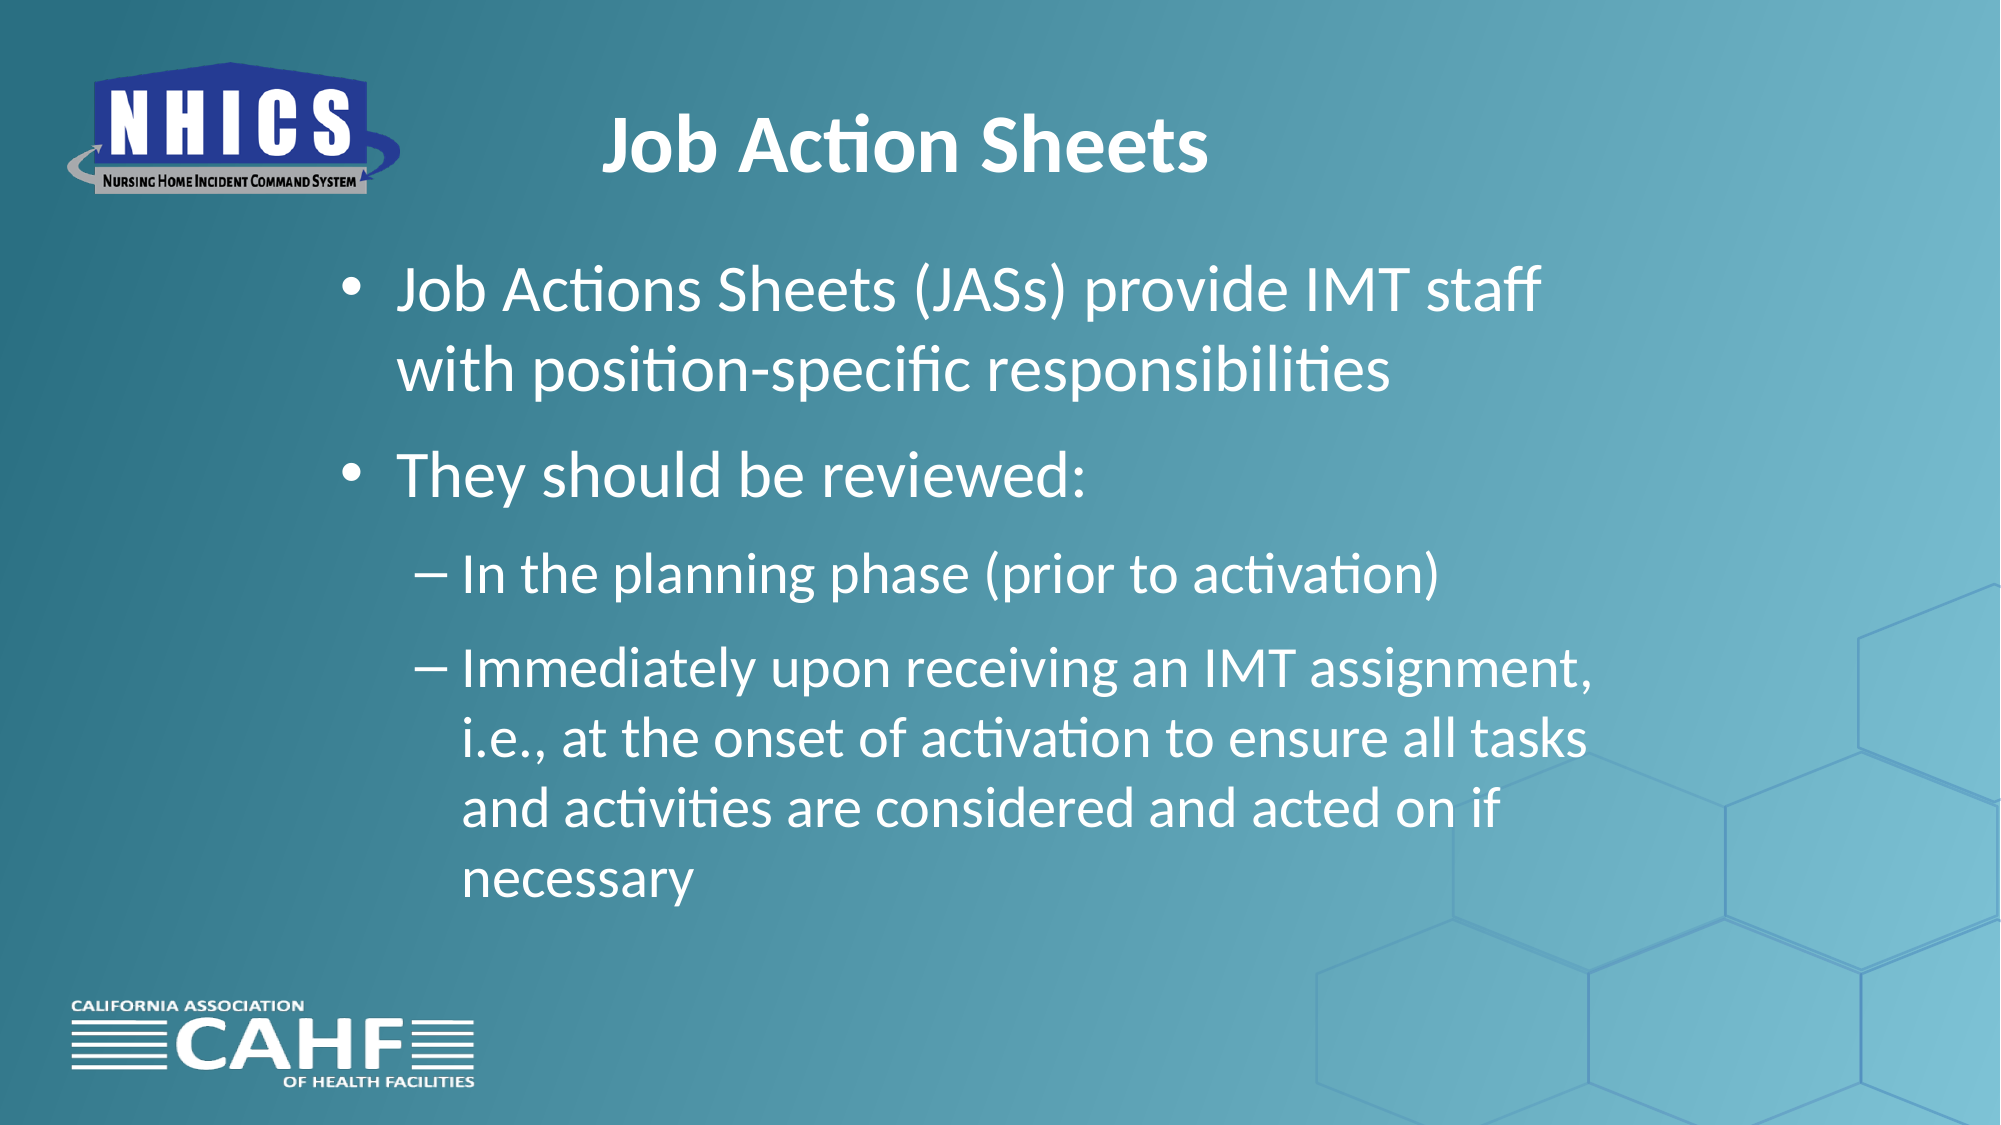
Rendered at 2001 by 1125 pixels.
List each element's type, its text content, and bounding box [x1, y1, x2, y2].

picture [67, 62, 400, 194]
title Job Action Sheets [587, 45, 1675, 233]
picture [66, 999, 479, 1088]
list Job Actions Sheets (JASs) provide IMT staff with position-specific responsibilities They should be reviewed: In the planning phase (prior to activation) Immediately upon receiving an IMT assignment, i.e., at the onset of activation to ensure all tasks and activities are considered and acted on if necessary [324, 237, 1675, 980]
